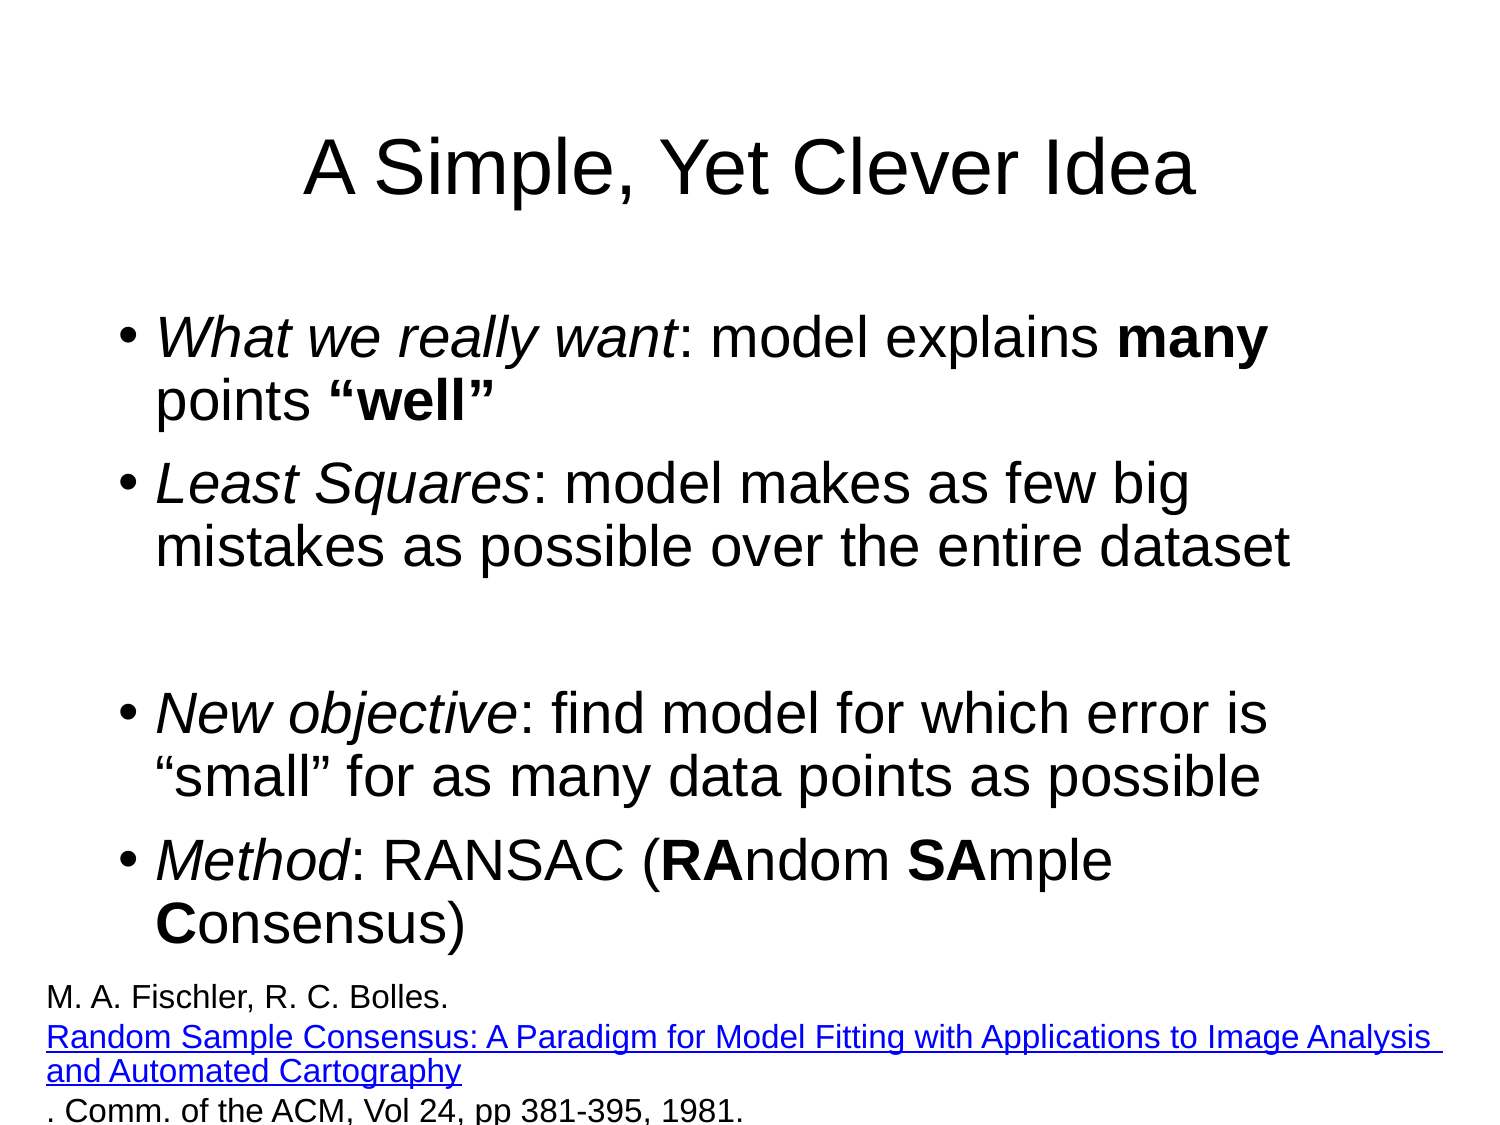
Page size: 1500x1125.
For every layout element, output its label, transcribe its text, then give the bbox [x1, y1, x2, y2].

text_box M. A. Fischler, R. C. Bolles. Random Sample Consensus: A Paradigm for Model Fitting with Applications to Image Analysis and Automated Cartography. Comm. of the ACM, Vol 24, pp 381-395, 1981. [31, 968, 1469, 1103]
list What we really want: model explains many points “well” Least Squares: model makes as few big mistakes as possible over the entire dataset New objective: find model for which error is “small” for as many data points as possible Method: RANSAC (RAndom SAmple Consensus) [103, 299, 1397, 968]
title A Simple, Yet Clever Idea [103, 59, 1397, 278]
